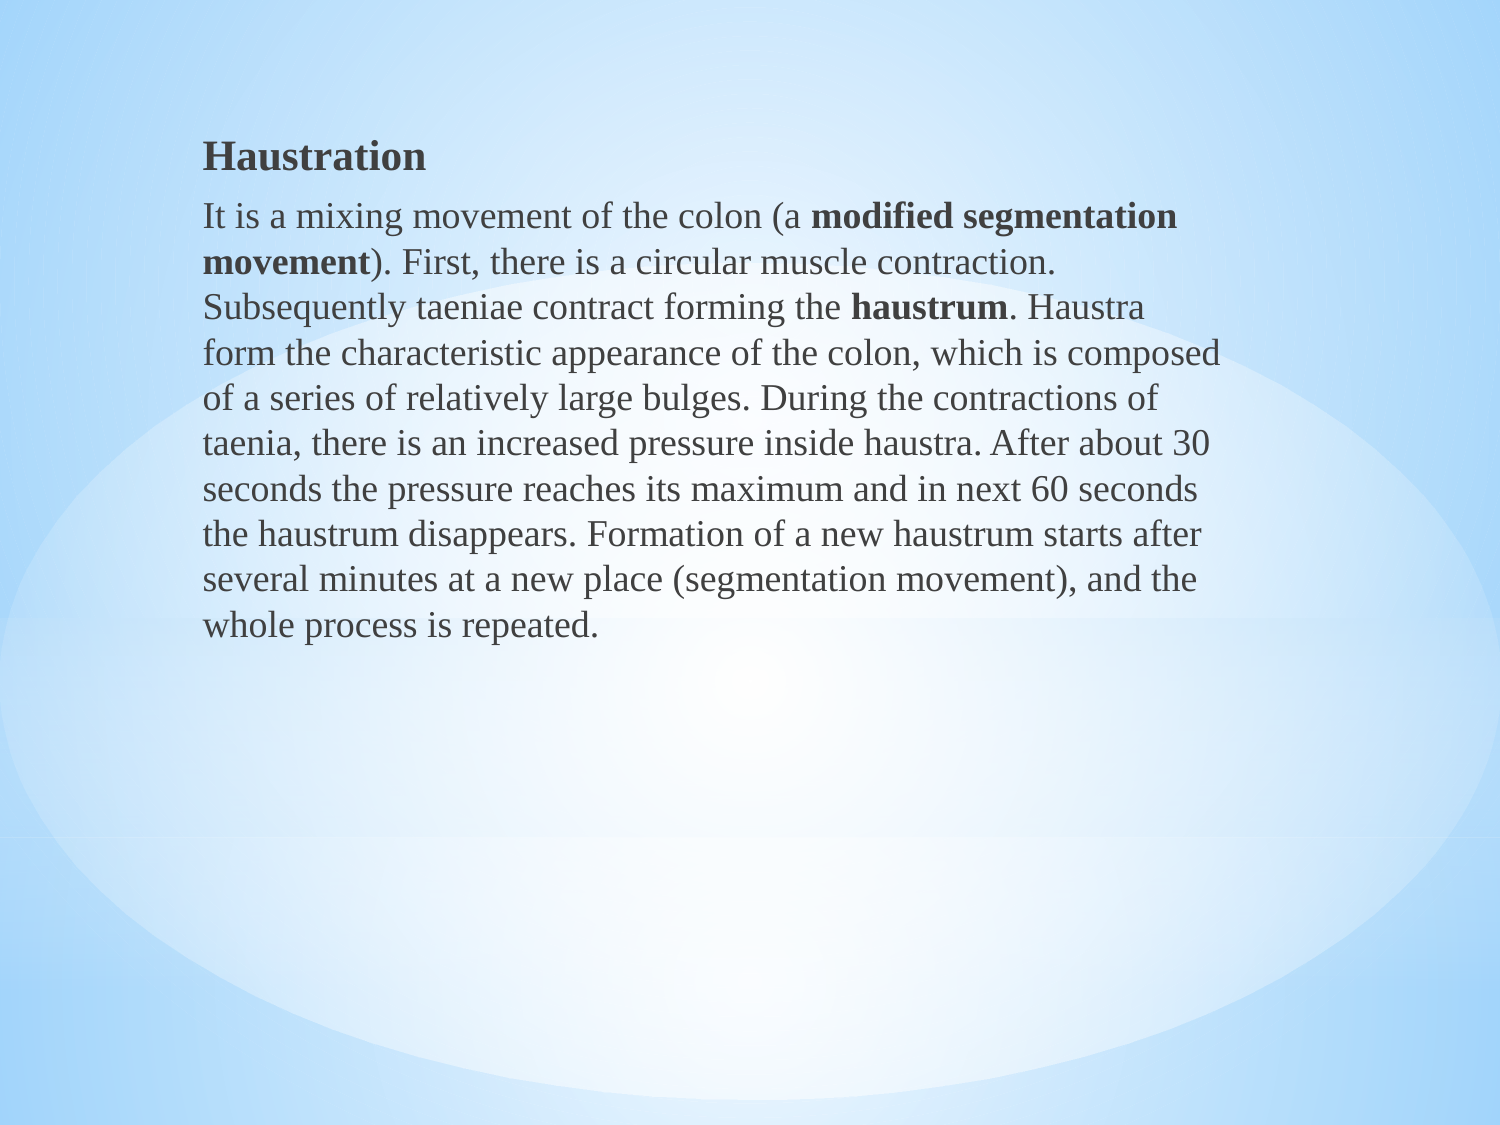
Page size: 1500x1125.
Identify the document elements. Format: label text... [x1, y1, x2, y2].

list Haustration It is a mixing movement of the colon (a modified segmentation movement). First, there is a circular muscle contraction. Subsequently taeniae contract forming the haustrum. Haustra form the characteristic appearance of the colon, which is composed of a series of relatively large bulges. During the contractions of taenia, there is an increased pressure inside haustra. After about 30 seconds the pressure reaches its maximum and in next 60 seconds the haustrum disappears. Formation of a new haustrum starts after several minutes at a new place (segmentation movement), and the whole process is repeated. [187, 120, 1238, 690]
